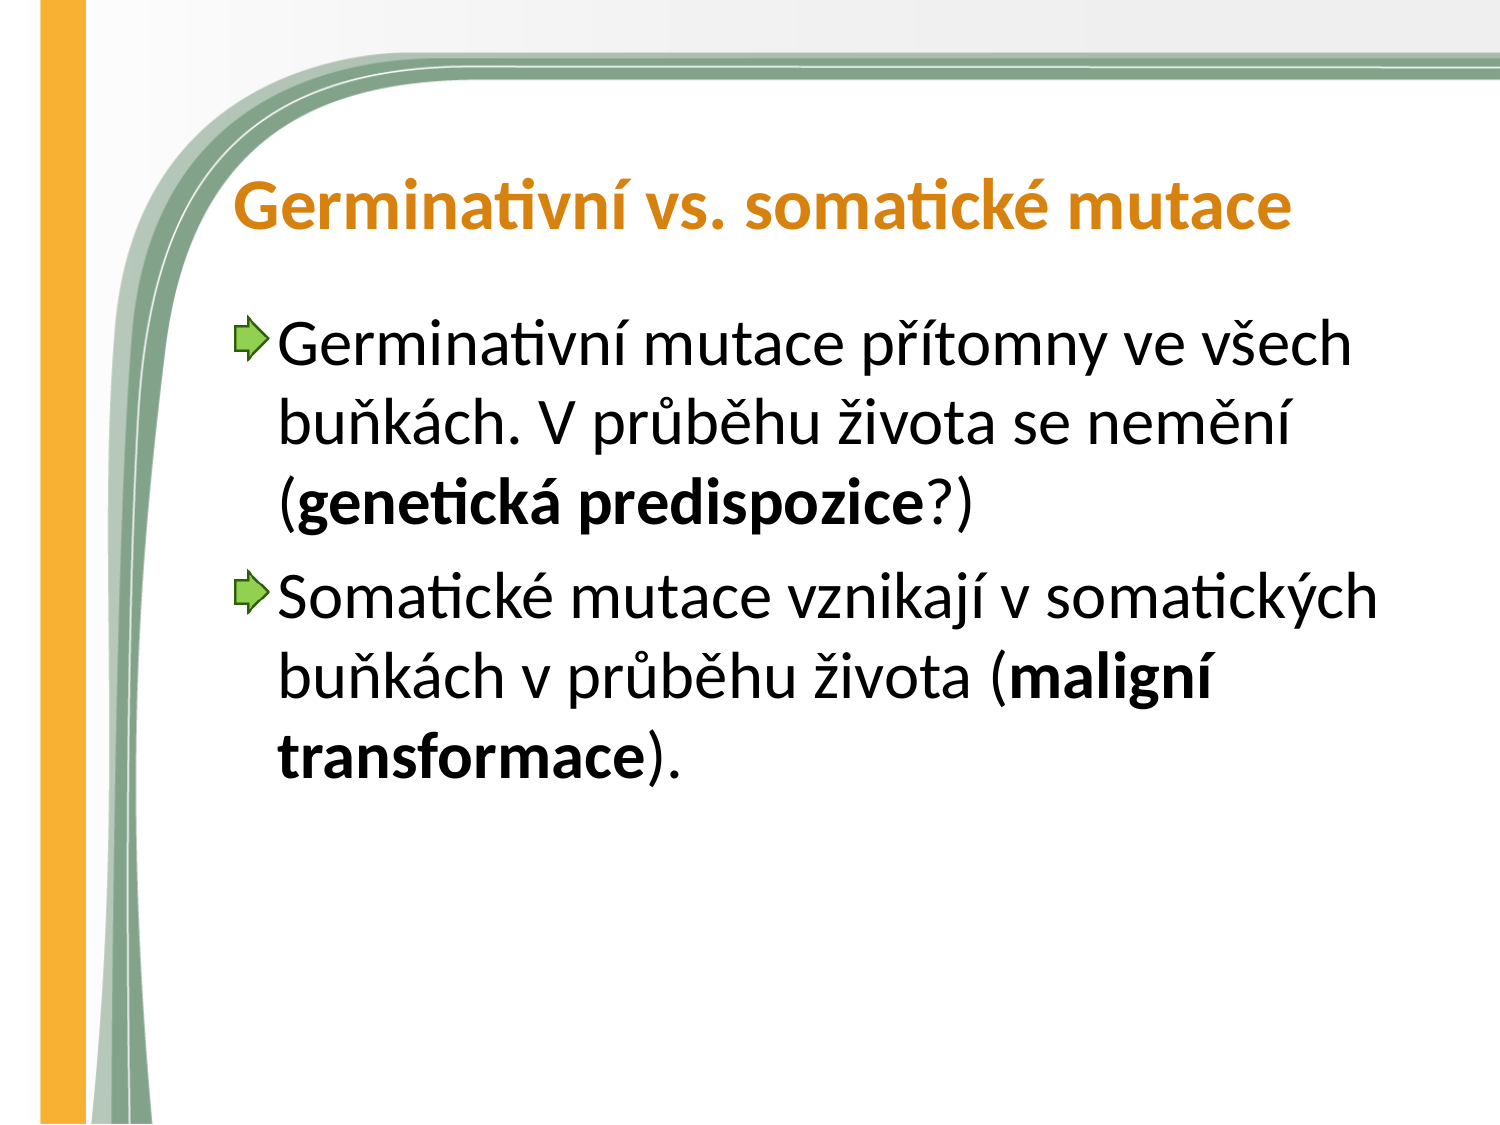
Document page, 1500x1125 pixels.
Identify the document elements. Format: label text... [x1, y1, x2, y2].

title Germinativní vs. somatické mutace [218, 149, 1425, 252]
picture [0, 0, 1500, 1125]
list Germinativní mutace přítomny ve všech buňkách. V průběhu života se nemění (genetická predispozice?) Somatické mutace vznikají v somatických buňkách v průběhu života (maligní transformace). [218, 290, 1425, 1035]
